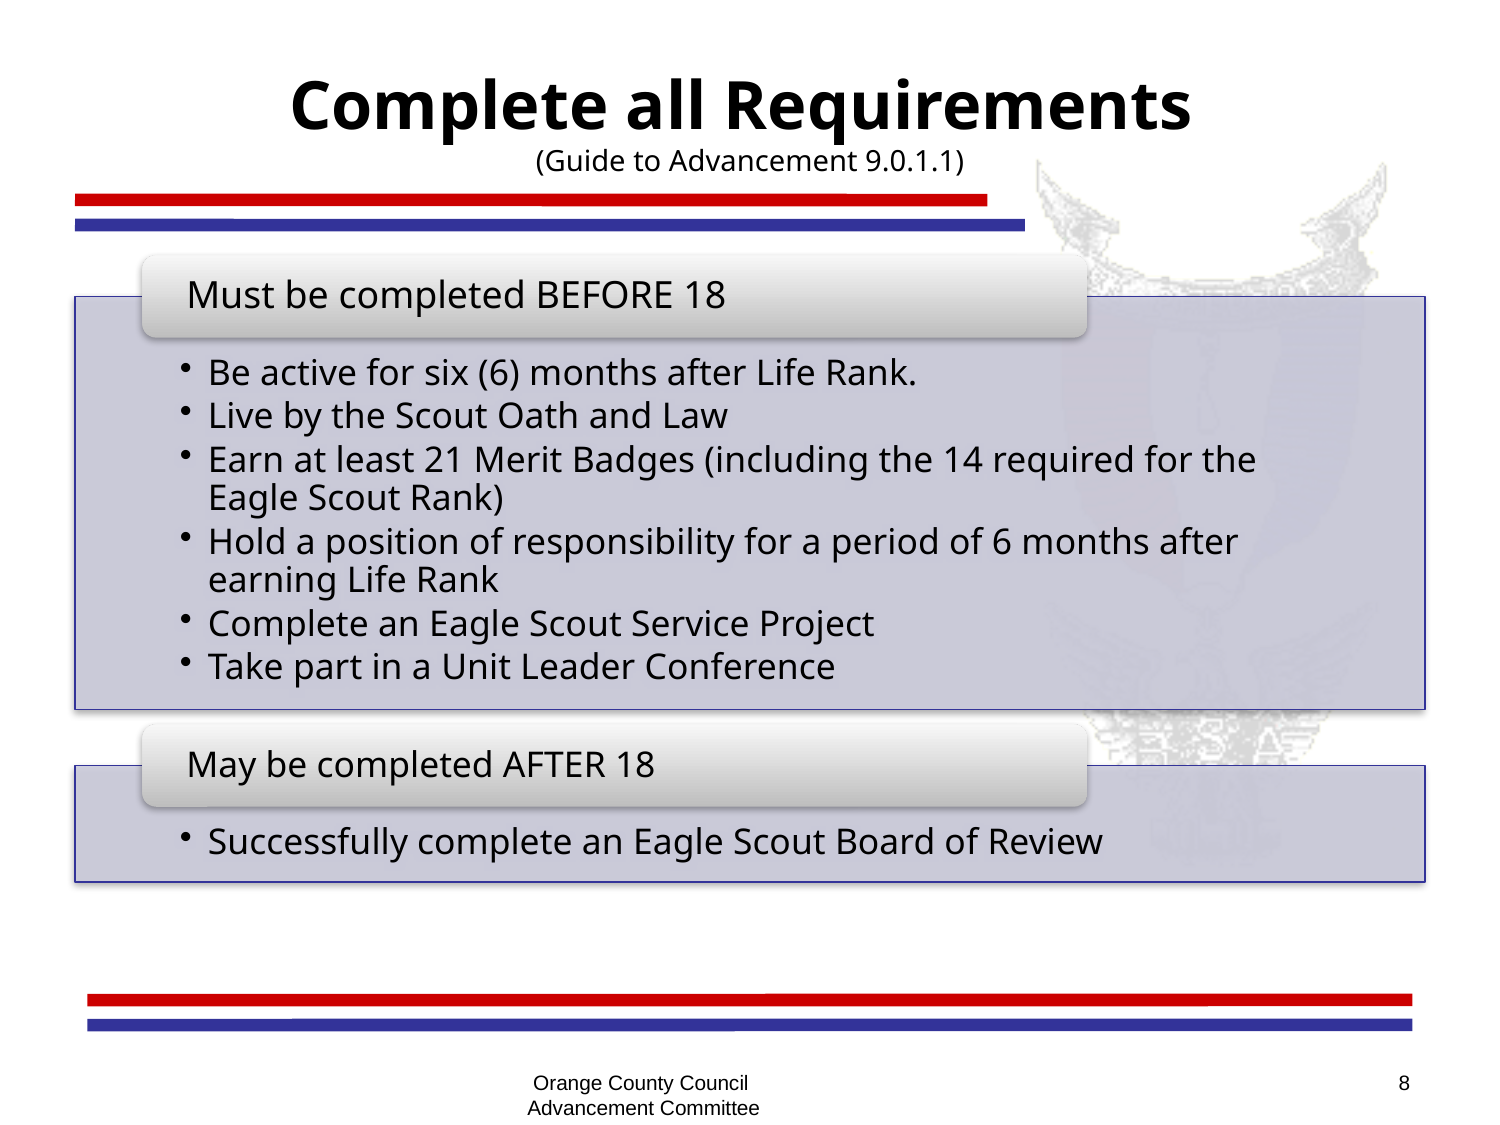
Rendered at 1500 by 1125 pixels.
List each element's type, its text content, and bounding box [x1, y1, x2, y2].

footer Orange County Council Advancement Committee [300, 1062, 988, 1103]
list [74, 249, 1426, 888]
title Complete all Requirements (Guide to Advancement 9.0.1.1) [75, 45, 1425, 196]
slide_number 8 [1074, 1062, 1426, 1103]
